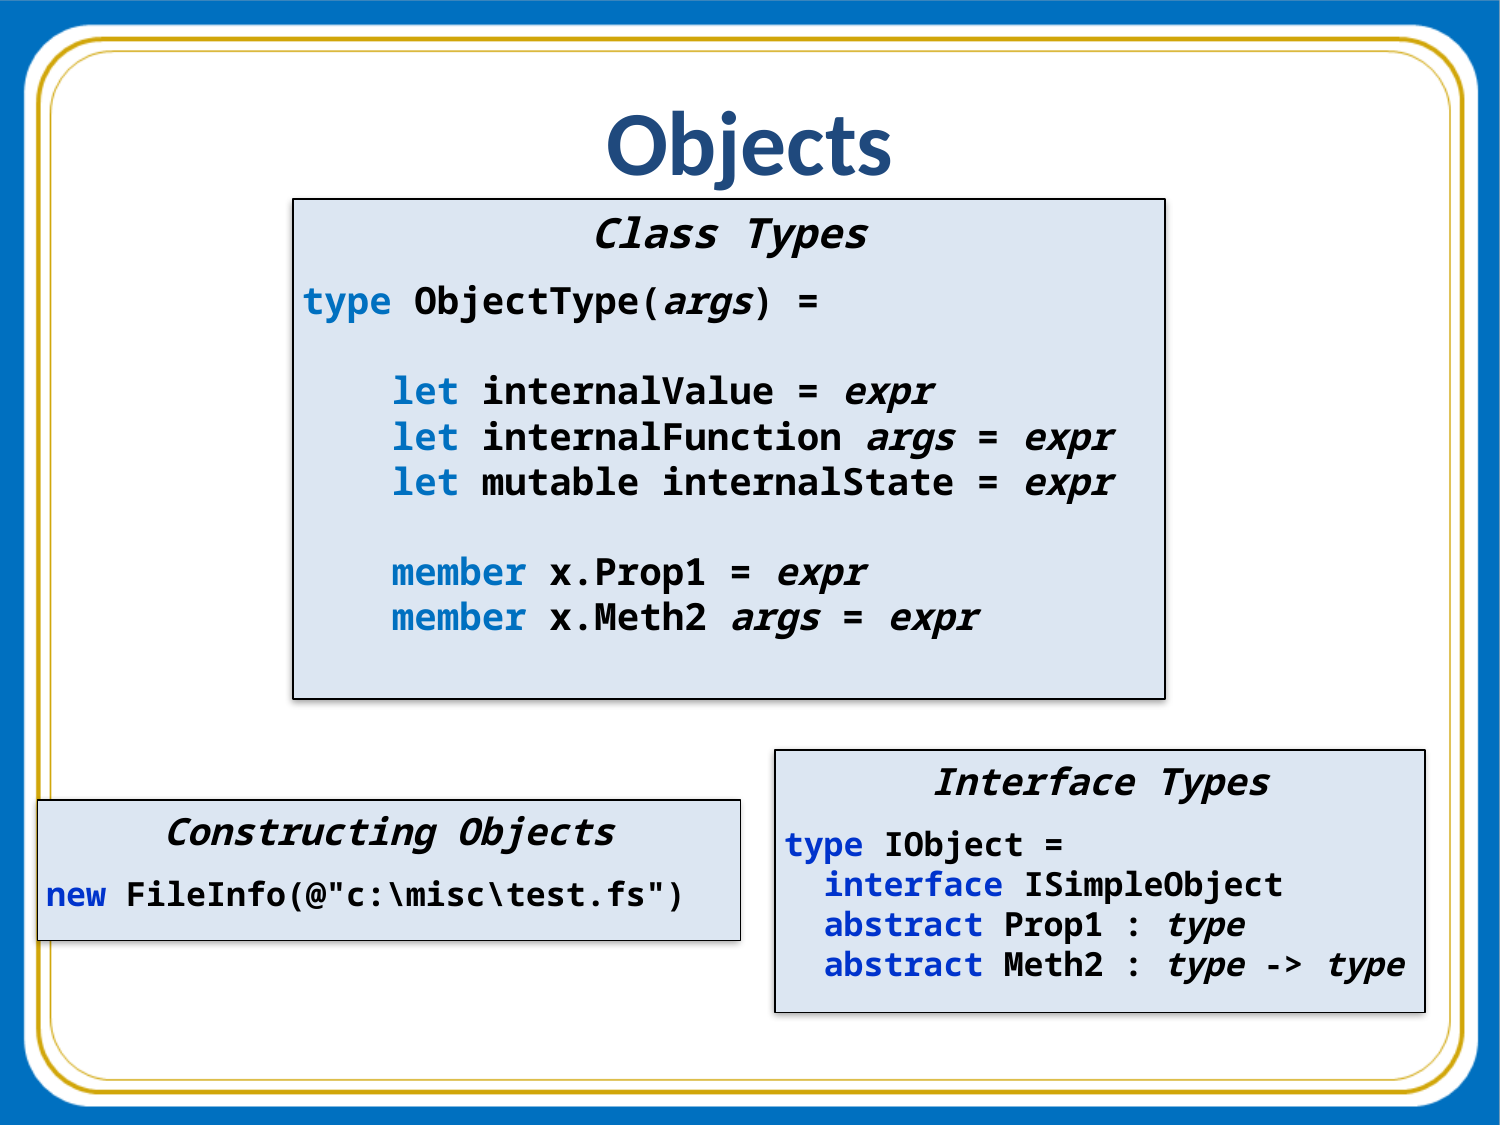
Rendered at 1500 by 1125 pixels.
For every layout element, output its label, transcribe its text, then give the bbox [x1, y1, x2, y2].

text_box Interface Types type IObject = interface ISimpleObject abstract Prop1 : type abstract Meth2 : type -> type [774, 749, 1426, 1013]
picture [0, 0, 1500, 1125]
text_box Class Types type ObjectType(args) = let internalValue = expr let internalFunction args = expr let mutable internalState = expr member x.Prop1 = expr member x.Meth2 args = expr [292, 198, 1166, 700]
title Objects [75, 45, 1425, 233]
text_box Constructing Objects new FileInfo(@"c:\misc\test.fs") [37, 799, 741, 941]
